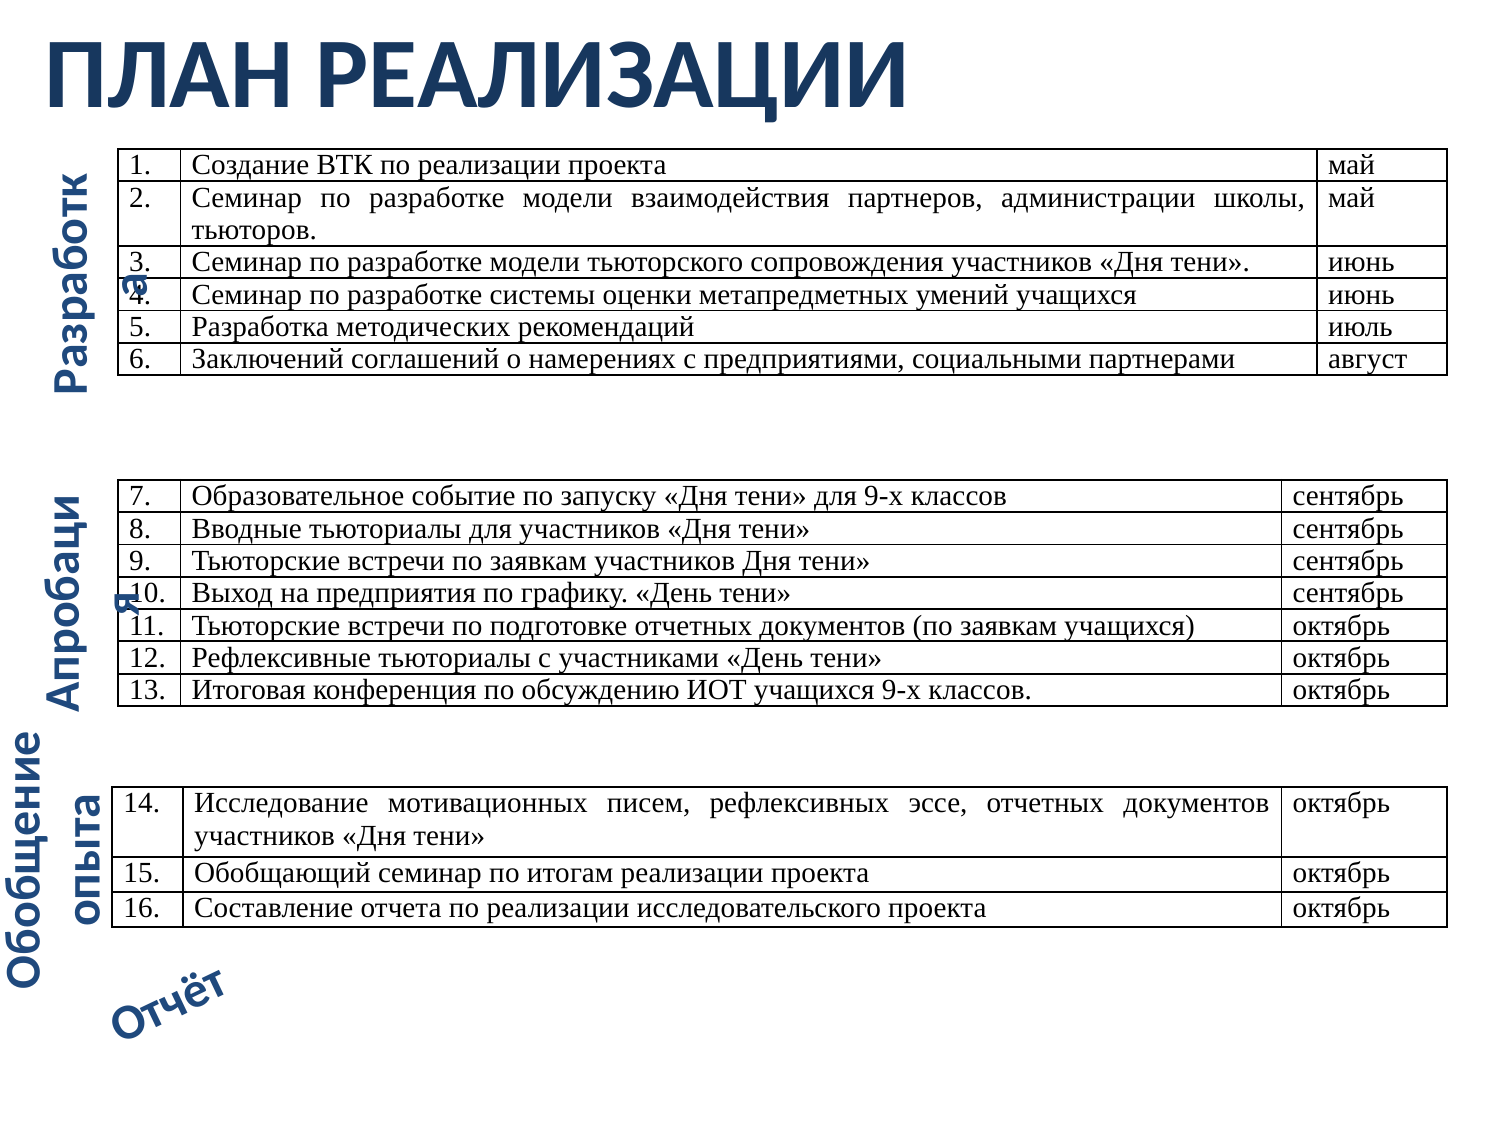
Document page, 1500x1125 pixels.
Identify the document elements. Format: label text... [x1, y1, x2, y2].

table_cell сентябрь [1282, 578, 1446, 608]
table_cell октябрь [1282, 675, 1446, 705]
table_cell Семинар по разработке модели взаимодействия партнеров, администрации школы, тьюторов. [181, 182, 1316, 245]
table_cell 11. [119, 610, 180, 640]
table_cell сентябрь [1282, 513, 1446, 544]
text_box Отчёт [0, 886, 359, 1125]
table_cell август [1318, 344, 1446, 374]
table_cell июнь [1318, 247, 1446, 277]
table_header 14. [134, 788, 182, 856]
table_cell Обобщающий семинар по итогам реализации проекта [184, 858, 1281, 891]
text_box ПЛАН РЕАЛИЗАЦИИ [29, 0, 1500, 135]
table_header Создание ВТК по реализации проекта [181, 150, 1316, 180]
table_cell Рефлексивные тьюториалы с участниками «День тени» [181, 642, 1281, 673]
table_cell 13. [134, 675, 180, 705]
table_cell октябрь [1282, 858, 1446, 891]
table_cell июнь [1318, 279, 1446, 310]
table_cell 9. [119, 545, 180, 576]
table_cell Составление отчета по реализации исследовательского проекта [323, 893, 1281, 926]
table_header 7. [119, 481, 180, 511]
table_cell май [1318, 182, 1446, 245]
table_cell 16. [134, 893, 182, 926]
table_cell Итоговая конференция по обсуждению ИОТ учащихся 9-х классов. [181, 675, 1281, 705]
text_box Разработка [29, 149, 121, 421]
table_cell Семинар по разработке модели тьюторского сопровождения участников «Дня тени». [181, 247, 1316, 277]
table_cell Семинар по разработке системы оценки метапредметных умений учащихся [181, 279, 1316, 310]
table_cell 12. [119, 642, 180, 673]
table_header май [1318, 150, 1446, 180]
table_cell Составление отчета по реализации исследовательского проекта [184, 893, 303, 926]
text_box Апробация [21, 468, 113, 673]
table_cell Вводные тьюториалы для участников «Дня тени» [181, 513, 1281, 544]
table_cell июль [1318, 311, 1446, 342]
table_cell 8. [119, 513, 180, 544]
table_cell 6. [121, 344, 180, 374]
table_cell 5. [121, 311, 180, 342]
table_cell октябрь [1282, 610, 1446, 640]
table_cell Тьюторские встречи по заявкам участников Дня тени» [181, 545, 1281, 576]
table_cell сентябрь [1282, 545, 1446, 576]
table_cell 2. [121, 182, 180, 245]
table_cell Выход на предприятия по графику. «День тени» [181, 578, 1281, 608]
table_cell 10. [119, 578, 180, 608]
table_header октябрь [1282, 788, 1446, 856]
table_header Образовательное событие по запуску «Дня тени» для 9-х классов [181, 481, 1281, 511]
table_cell октябрь [1282, 642, 1446, 673]
table_header сентябрь [1282, 481, 1446, 511]
table_cell 3. [121, 247, 180, 277]
table_cell Заключений соглашений о намерениях с предприятиями, социальными партнерами [181, 344, 1316, 374]
table_cell Разработка методических рекомендаций [181, 311, 1316, 342]
table_header 1. [121, 150, 180, 180]
table_header Исследование мотивационных писем, рефлексивных эссе, отчетных документов участников «Дня тени» [184, 788, 1281, 856]
table_cell 4. [121, 279, 180, 310]
table_cell Тьюторские встречи по подготовке отчетных документов (по заявкам учащихся) [181, 610, 1281, 640]
text_box Обобщение опыта [0, 673, 134, 1038]
table_cell 15. [134, 858, 182, 891]
table_cell октябрь [1282, 893, 1446, 926]
